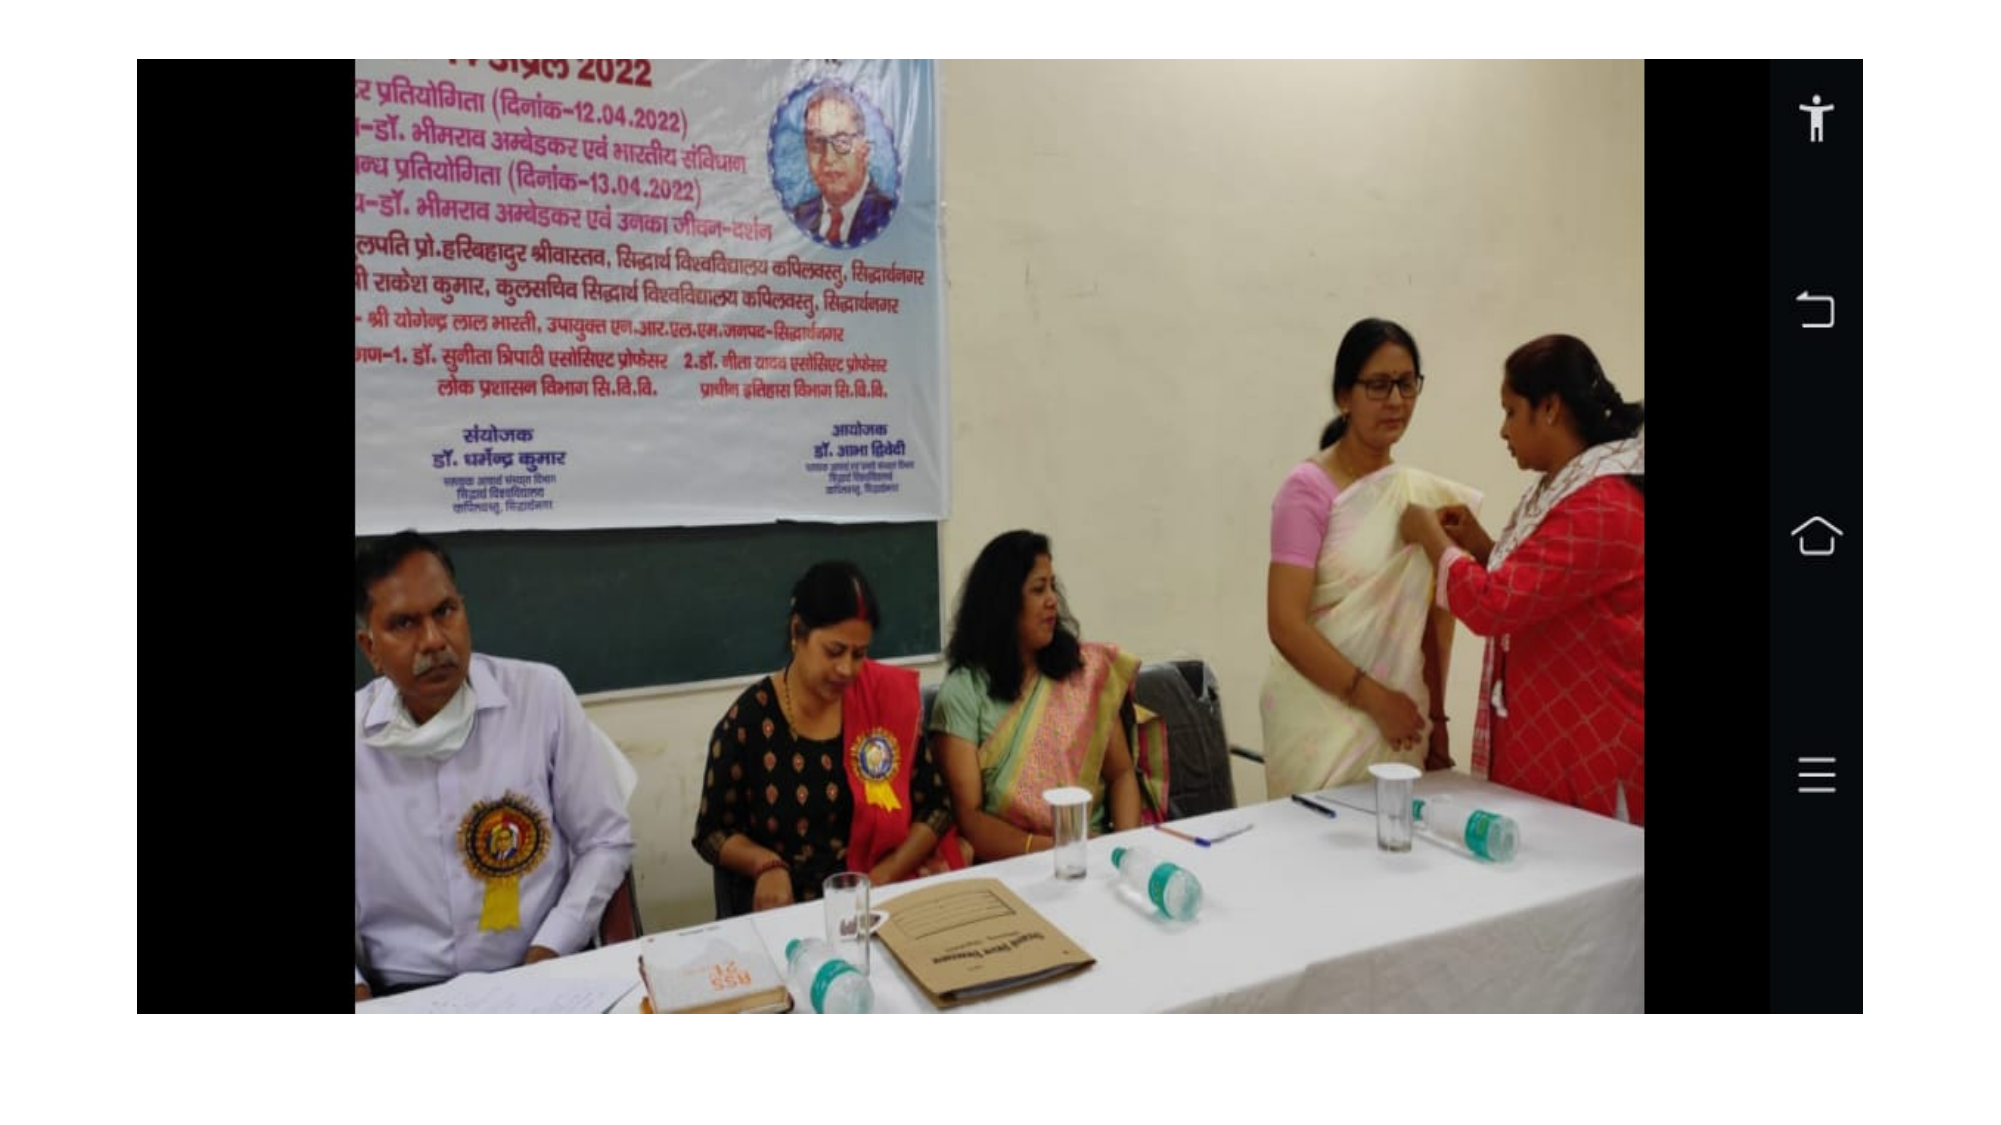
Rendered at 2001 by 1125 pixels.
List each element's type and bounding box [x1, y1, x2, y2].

list [137, 59, 1863, 1014]
